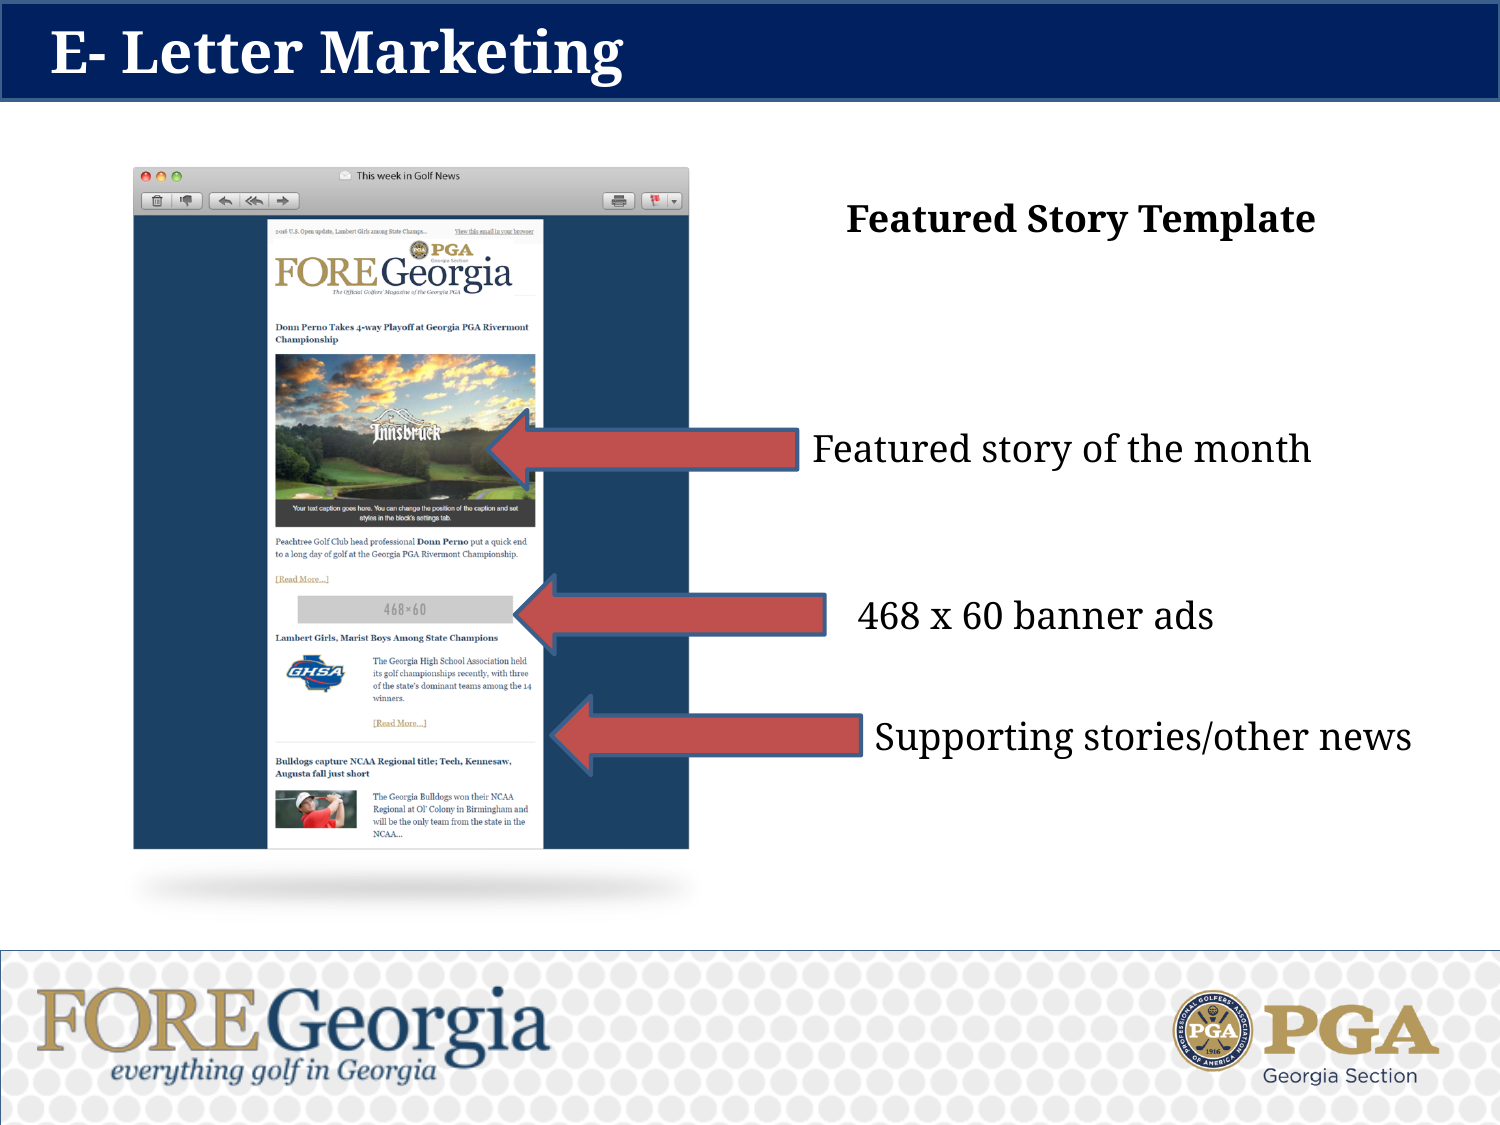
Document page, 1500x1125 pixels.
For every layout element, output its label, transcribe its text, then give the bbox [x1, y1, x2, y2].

text_box [717, 713, 864, 758]
text_box Featured story of the month [797, 417, 1328, 478]
text_box [0, 948, 1500, 1125]
text_box E- Letter Marketing [35, 7, 640, 93]
text_box [0, 0, 1500, 102]
text_box [717, 427, 800, 472]
text_box 468 x 60 banner ads [842, 584, 1230, 645]
text_box Featured Story Template [831, 187, 1332, 248]
picture [1162, 979, 1449, 1096]
picture [112, 153, 713, 954]
picture [37, 975, 552, 1100]
text_box [717, 592, 827, 637]
text_box Supporting stories/other news [859, 705, 1428, 765]
